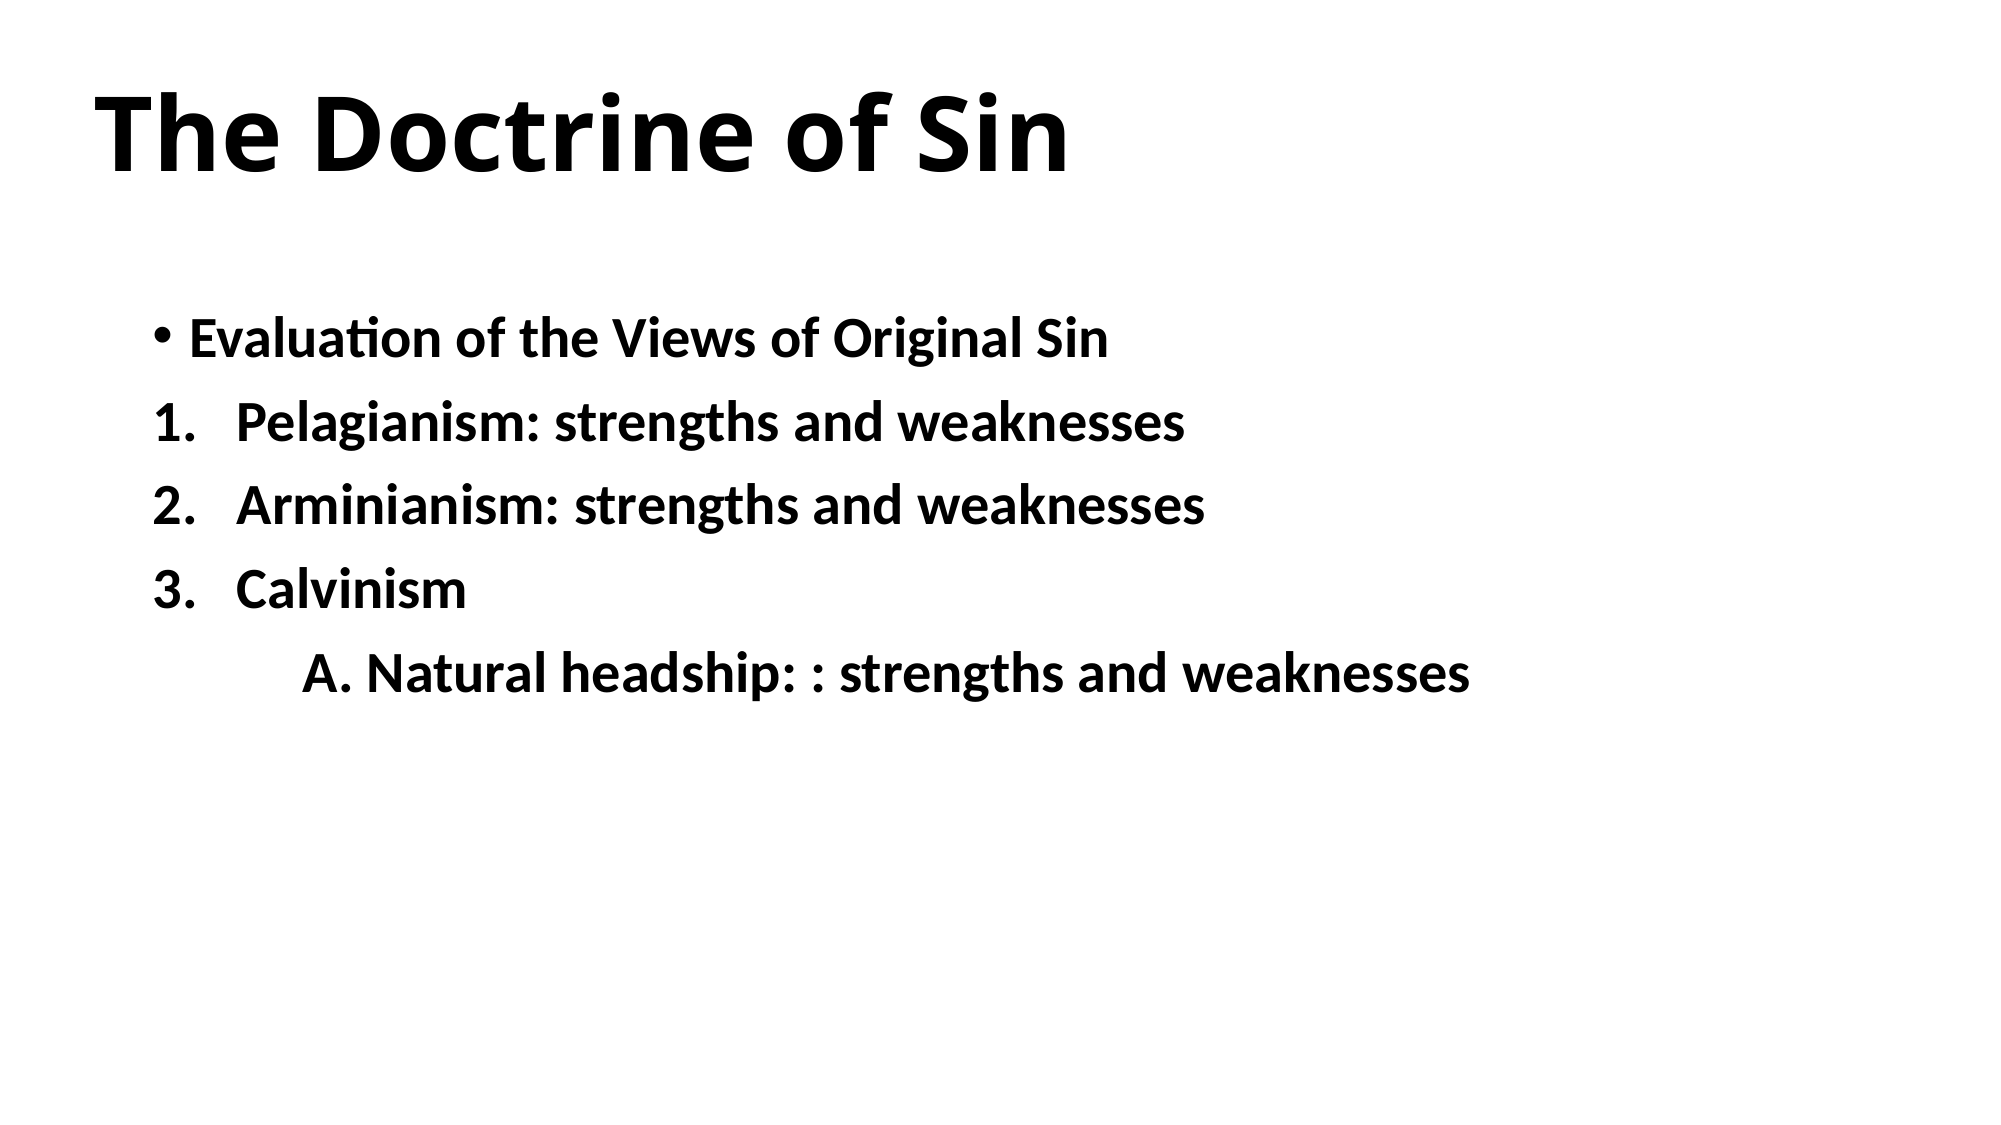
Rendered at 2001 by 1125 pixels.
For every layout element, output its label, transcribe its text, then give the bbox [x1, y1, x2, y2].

text_box The Doctrine of Sin [0, 0, 1167, 202]
list Evaluation of the Views of Original Sin Pelagianism: strengths and weaknesses Arminianism: strengths and weaknesses Calvinism A. Natural headship: : strengths and weaknesses [137, 299, 1863, 1014]
